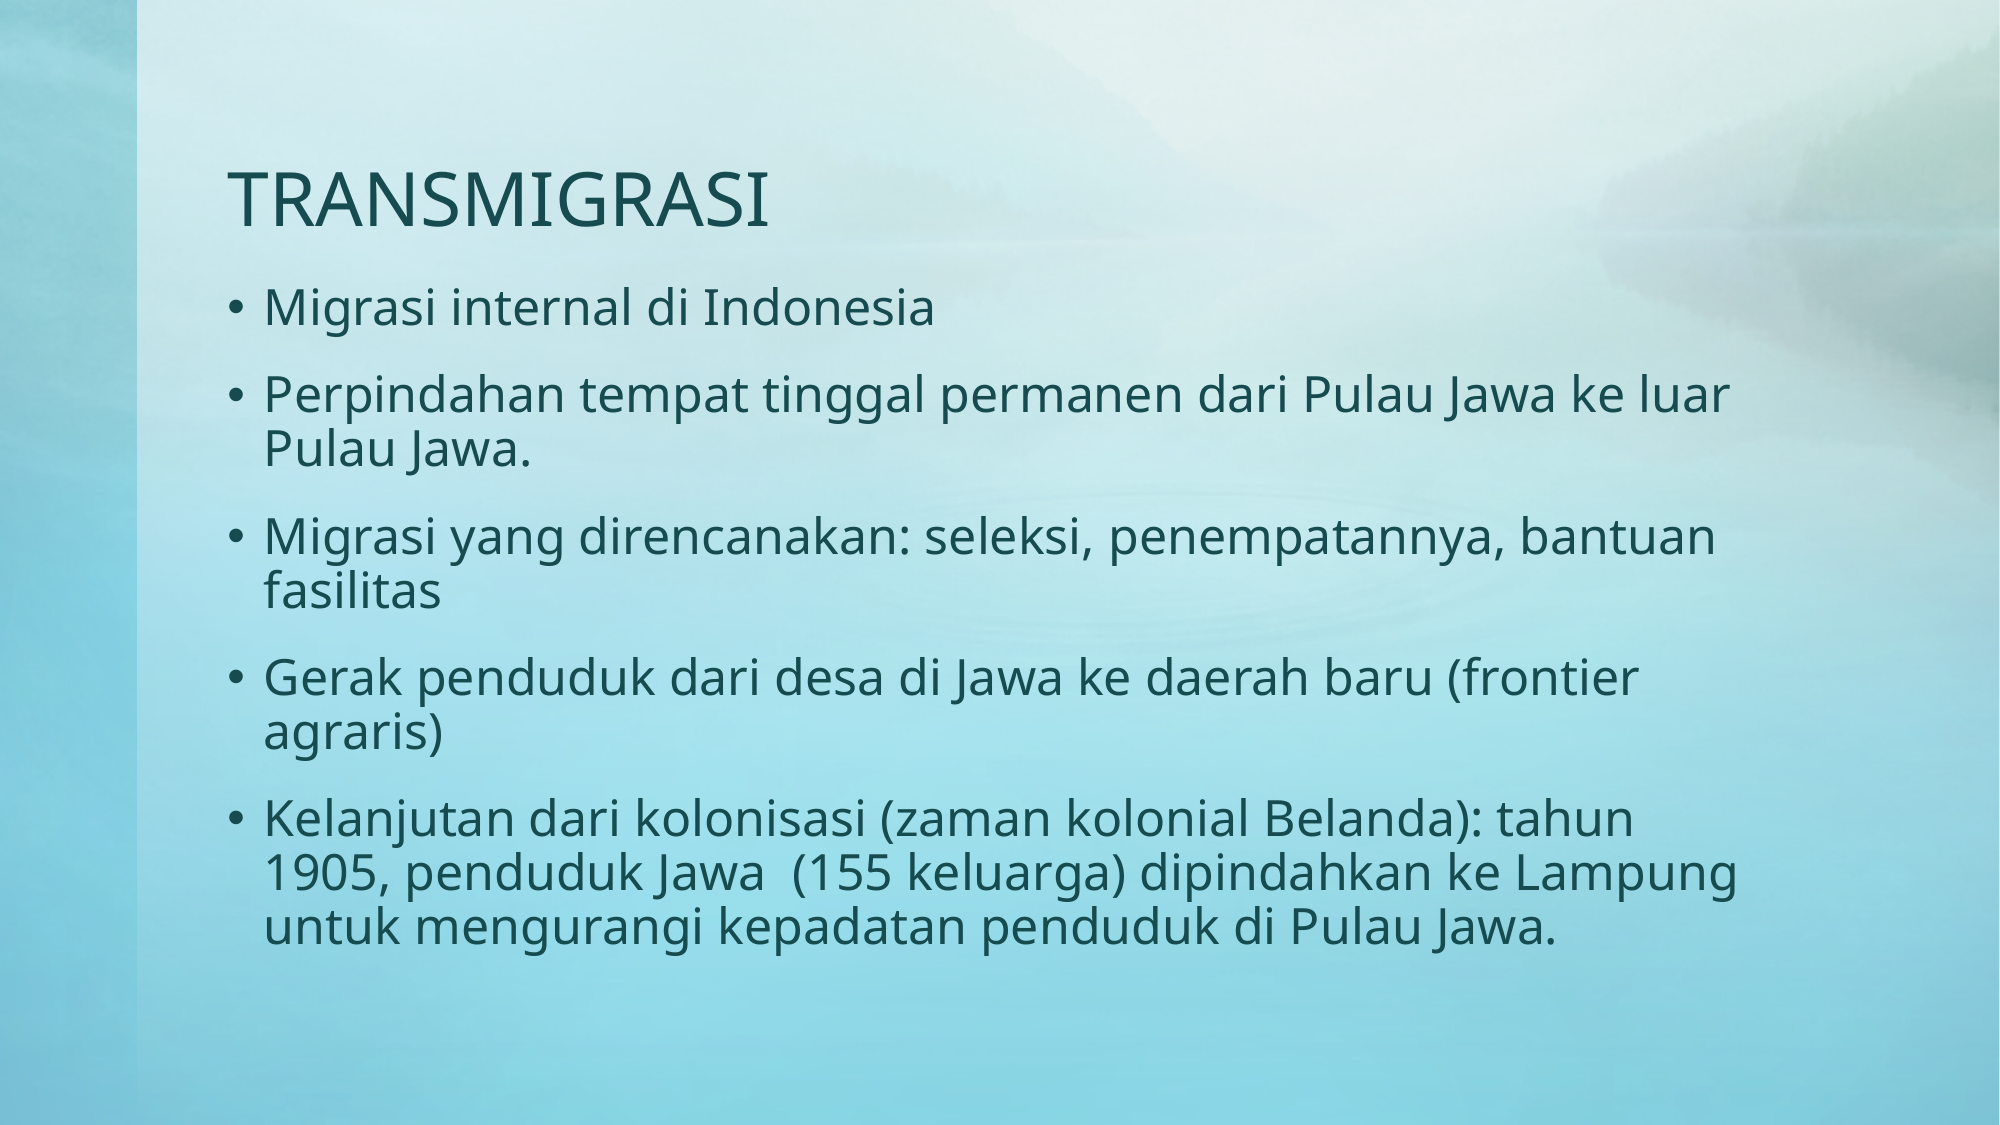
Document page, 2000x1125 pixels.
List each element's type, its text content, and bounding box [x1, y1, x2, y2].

list Migrasi internal di Indonesia Perpindahan tempat tinggal permanen dari Pulau Jawa ke luar Pulau Jawa. Migrasi yang direncanakan: seleksi, penempatannya, bantuan fasilitas Gerak penduduk dari desa di Jawa ke daerah baru (frontier agraris) Kelanjutan dari kolonisasi (zaman kolonial Belanda): tahun 1905, penduduk Jawa (155 keluarga) dipindahkan ke Lampung untuk mengurangi kepadatan penduduk di Pulau Jawa. [212, 275, 1788, 1013]
title TRANSMIGRASI [212, 62, 1788, 250]
picture [0, 0, 2000, 1125]
